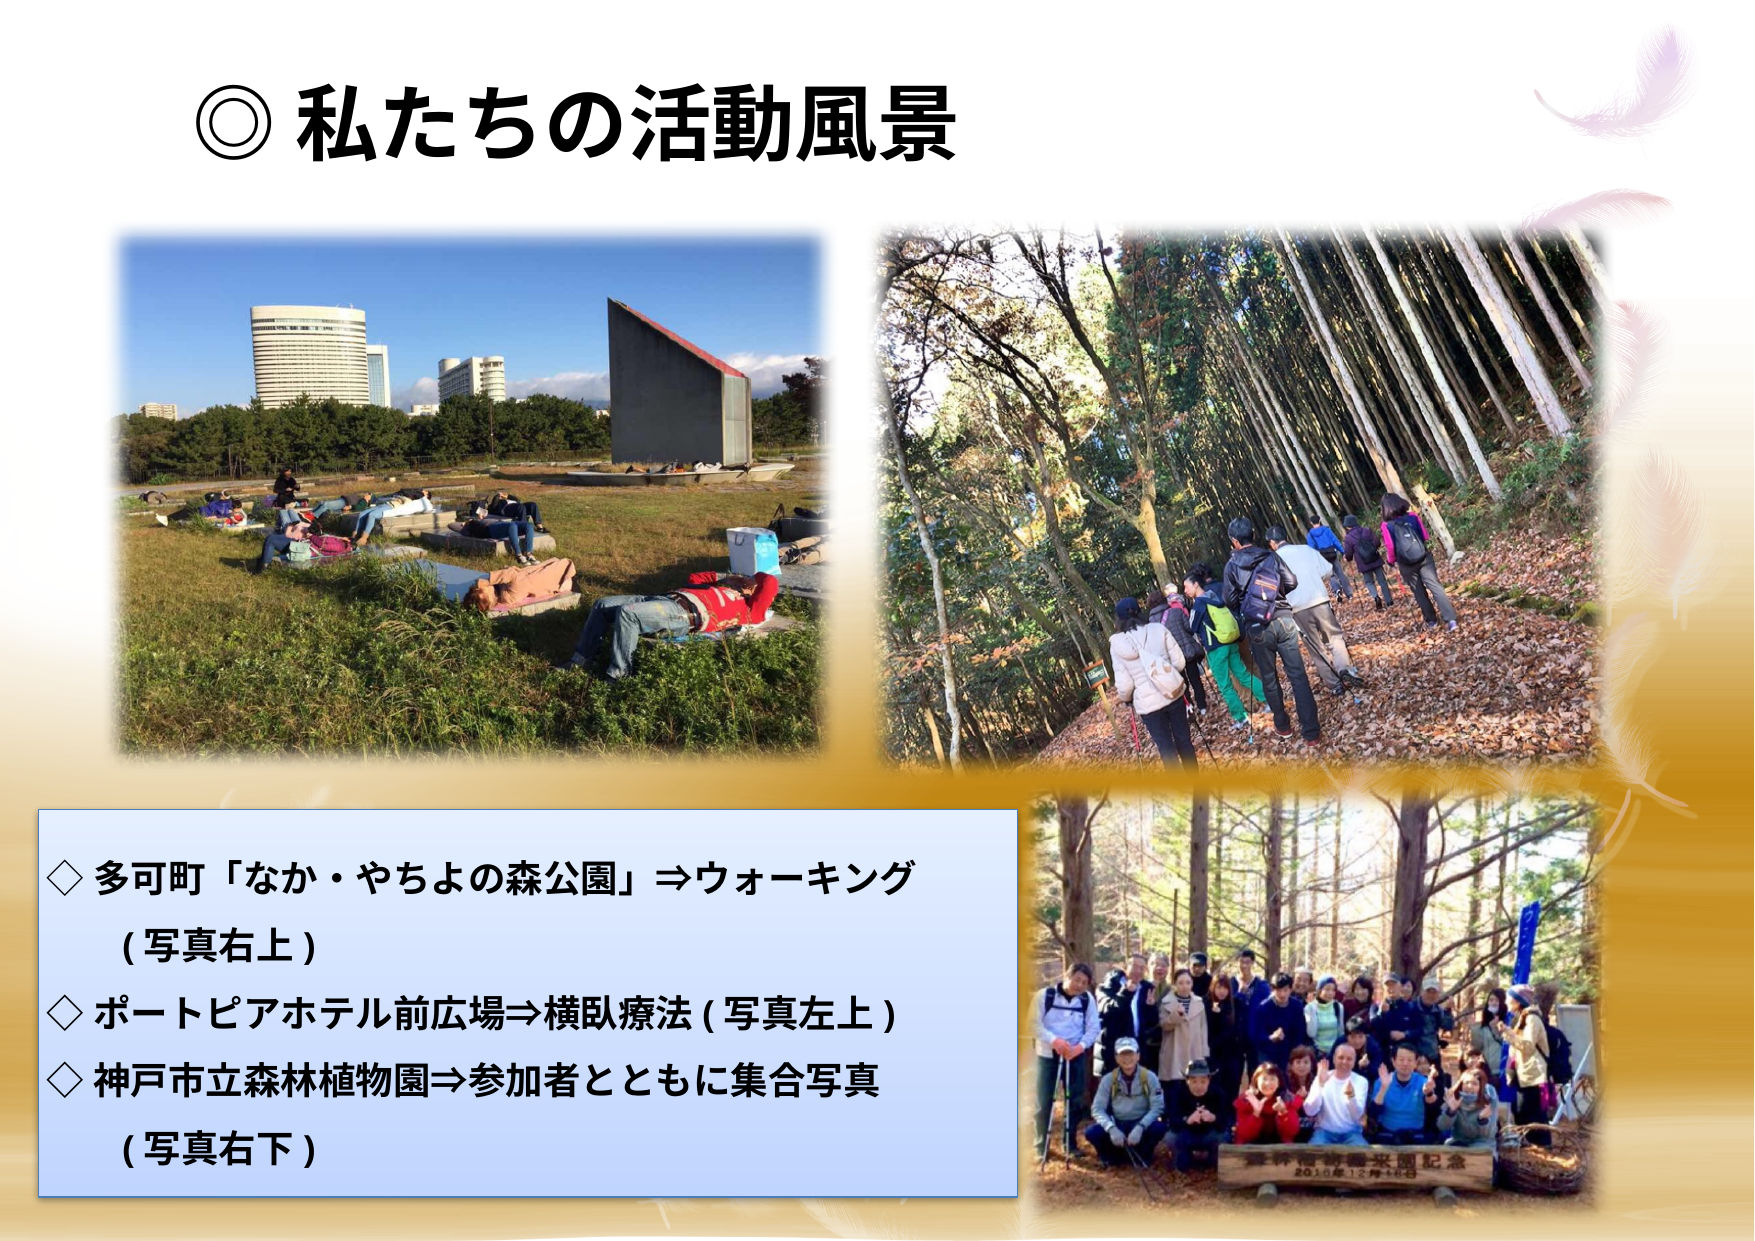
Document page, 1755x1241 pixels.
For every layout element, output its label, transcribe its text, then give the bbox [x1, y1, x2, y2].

picture [0, 0, 1755, 1241]
title ◎私たちの活動風景 [191, 100, 1657, 172]
text_box ◇多可町「なか・やちよの森公園」⇒ウォーキング (写真右上) ◇ポートピアホテル前広場⇒横臥療法(写真左上) ◇神戸市立森林植物園⇒参加者とともに集合写真 (写真右下) [38, 809, 1012, 1198]
